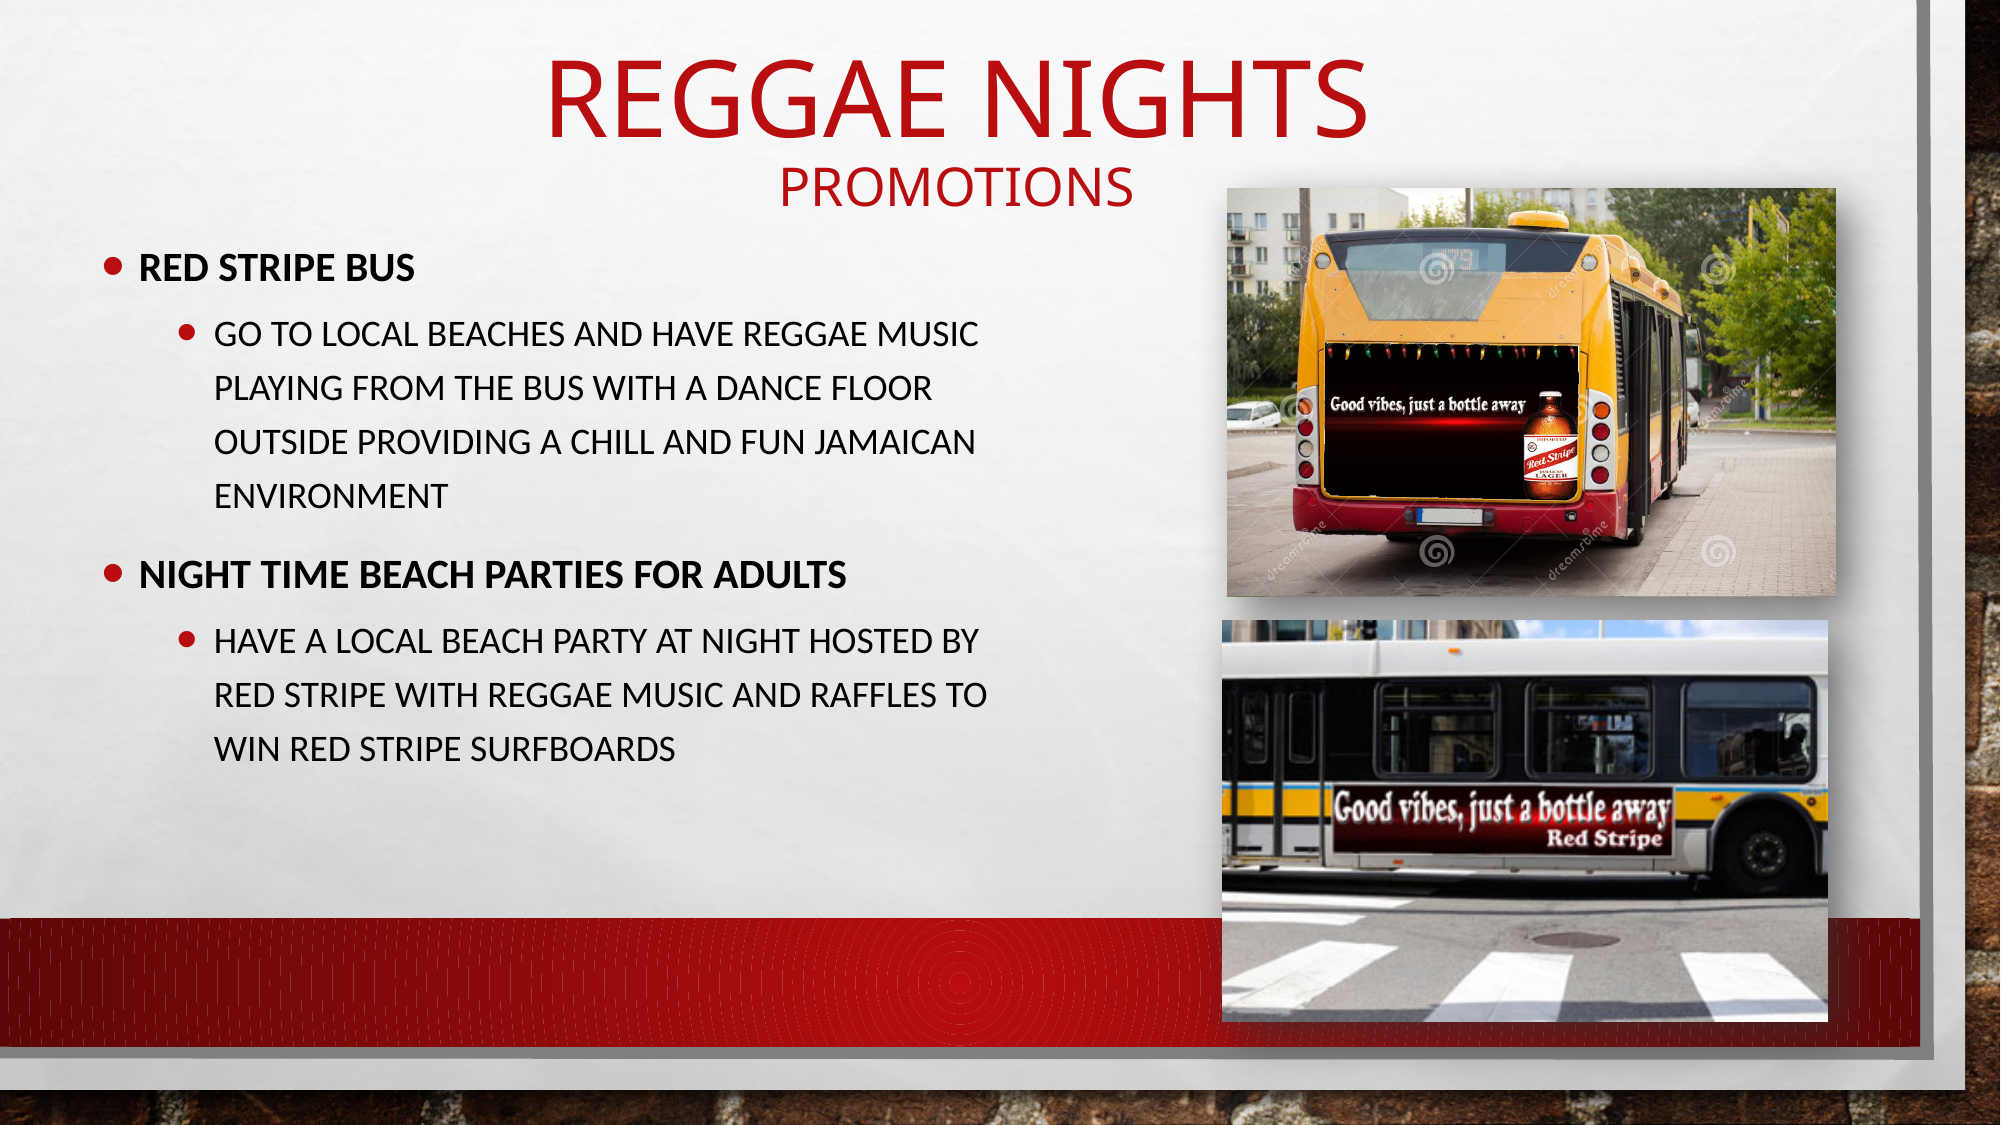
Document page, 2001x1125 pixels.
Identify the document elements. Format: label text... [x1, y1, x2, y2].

picture [1221, 619, 1829, 1022]
picture [0, 0, 2000, 1125]
list Red stripe bus Go to local beaches and have reggae music playing from the bus with a dance floor outside providing a chill and fun Jamaican environment Night time beach parties for adults Have a local beach party at night hosted by red stripe with reggae music and raffles to win red stripe surfboards [86, 176, 1049, 907]
picture [1227, 188, 1836, 597]
title Reggae nights promotions [103, 37, 1810, 227]
